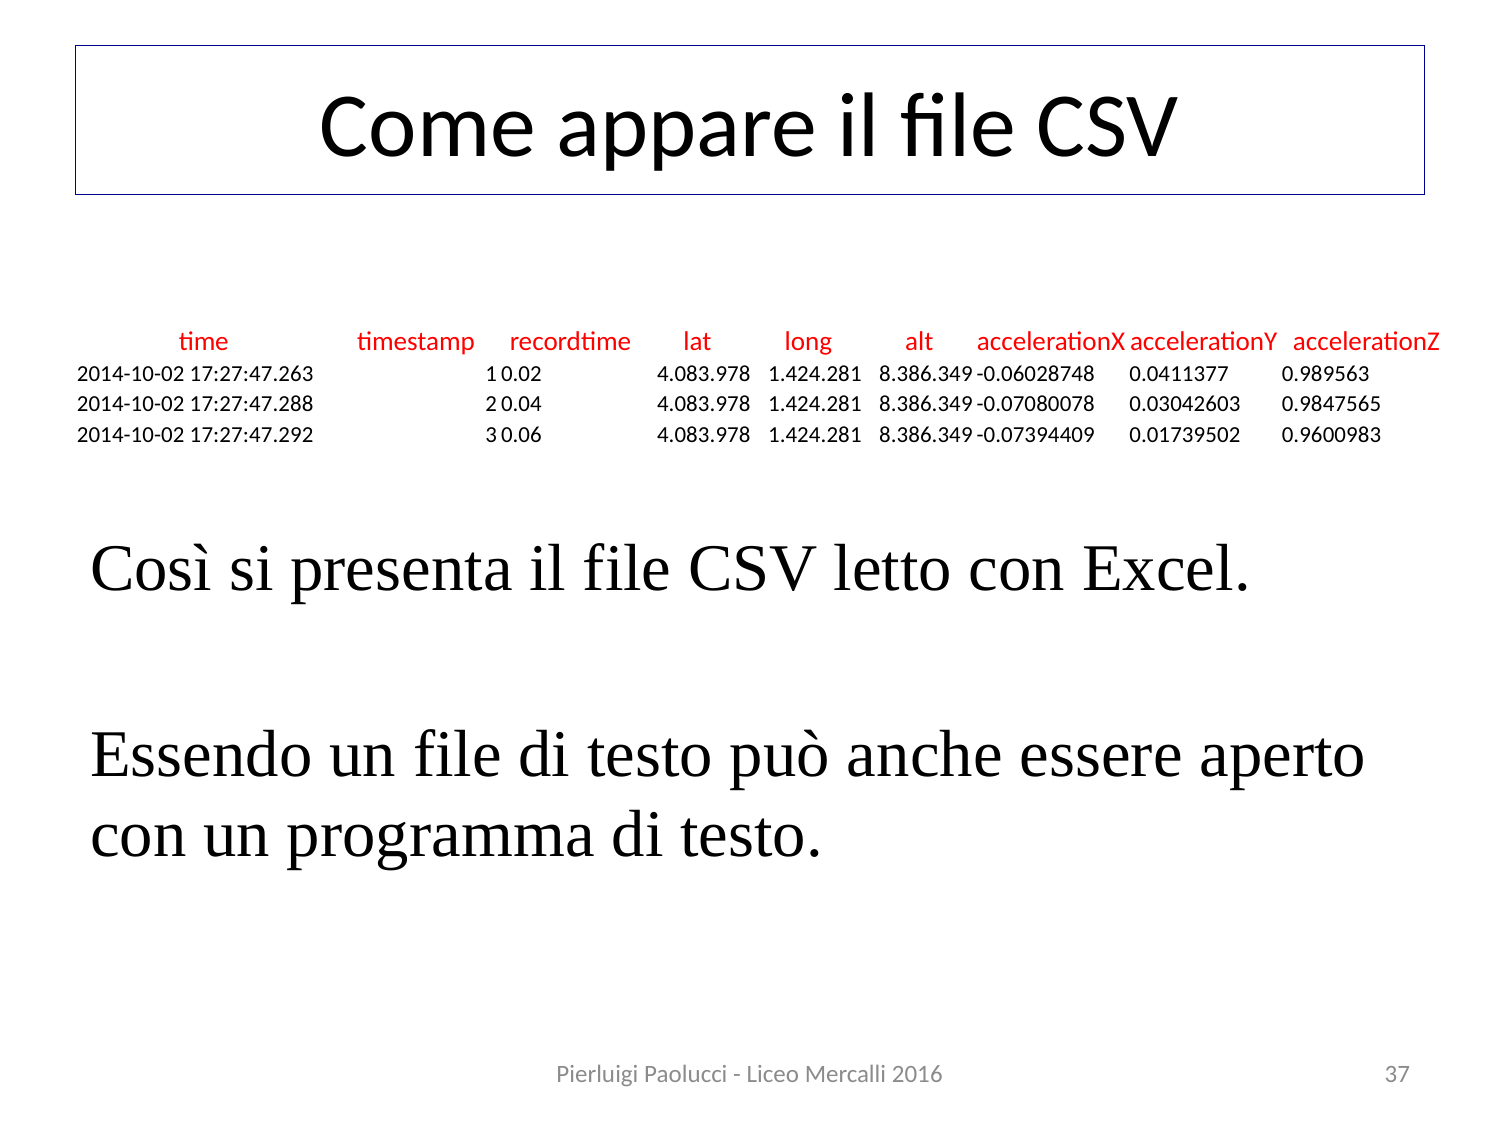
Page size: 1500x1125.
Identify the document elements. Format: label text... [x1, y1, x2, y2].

table_cell 2014-10-02 17:27:47.292 [75, 418, 333, 448]
table_cell 1.424.281 [753, 387, 864, 418]
table_cell 0.0411377 [1127, 357, 1280, 387]
table_cell 1 [333, 357, 499, 387]
table_cell 2014-10-02 17:27:47.288 [75, 387, 333, 418]
table_cell -0.06028748 [975, 357, 1127, 387]
table_cell 0.9600983 [1280, 418, 1453, 448]
table_cell 2014-10-02 17:27:47.263 [75, 357, 333, 387]
list Così si presenta il file CSV letto con Excel. Essendo un file di testo può anche essere aperto con un programma di testo. [75, 516, 1425, 1005]
table_cell 8.386.349 [864, 387, 975, 418]
table_cell 3 [333, 418, 499, 448]
slide_number 37 [1074, 1042, 1425, 1103]
table_header alt [864, 288, 975, 357]
table_cell -0.07080078 [975, 387, 1127, 418]
table_cell 0.04 [499, 387, 642, 418]
table_header lat [642, 288, 753, 357]
table_header accelerationX [975, 288, 1127, 357]
table_cell 8.386.349 [864, 357, 975, 387]
table_cell 4.083.978 [642, 357, 753, 387]
table_header long [753, 288, 864, 357]
table_cell 1.424.281 [753, 418, 864, 448]
table_cell 0.03042603 [1127, 387, 1280, 418]
table_header timestamp [333, 288, 499, 357]
footer Pierluigi Paolucci - Liceo Mercalli 2016 [512, 1042, 988, 1103]
table_cell 0.06 [499, 418, 642, 448]
table_cell -0.07394409 [975, 418, 1127, 448]
table_cell 8.386.349 [864, 418, 975, 448]
table_cell 0.01739502 [1127, 418, 1280, 448]
table_cell 0.02 [499, 357, 642, 387]
table_header accelerationY [1127, 288, 1280, 357]
table_cell 4.083.978 [642, 418, 753, 448]
table_cell 4.083.978 [642, 387, 753, 418]
table_cell 0.989563 [1280, 357, 1453, 387]
table_header time [75, 288, 333, 357]
table_cell 2 [333, 387, 499, 418]
table_header recordtime [499, 288, 642, 357]
table_cell 0.9847565 [1280, 387, 1453, 418]
title Come appare il file CSV [75, 45, 1425, 195]
table_cell 1.424.281 [753, 357, 864, 387]
table_header accelerationZ [1280, 288, 1453, 357]
